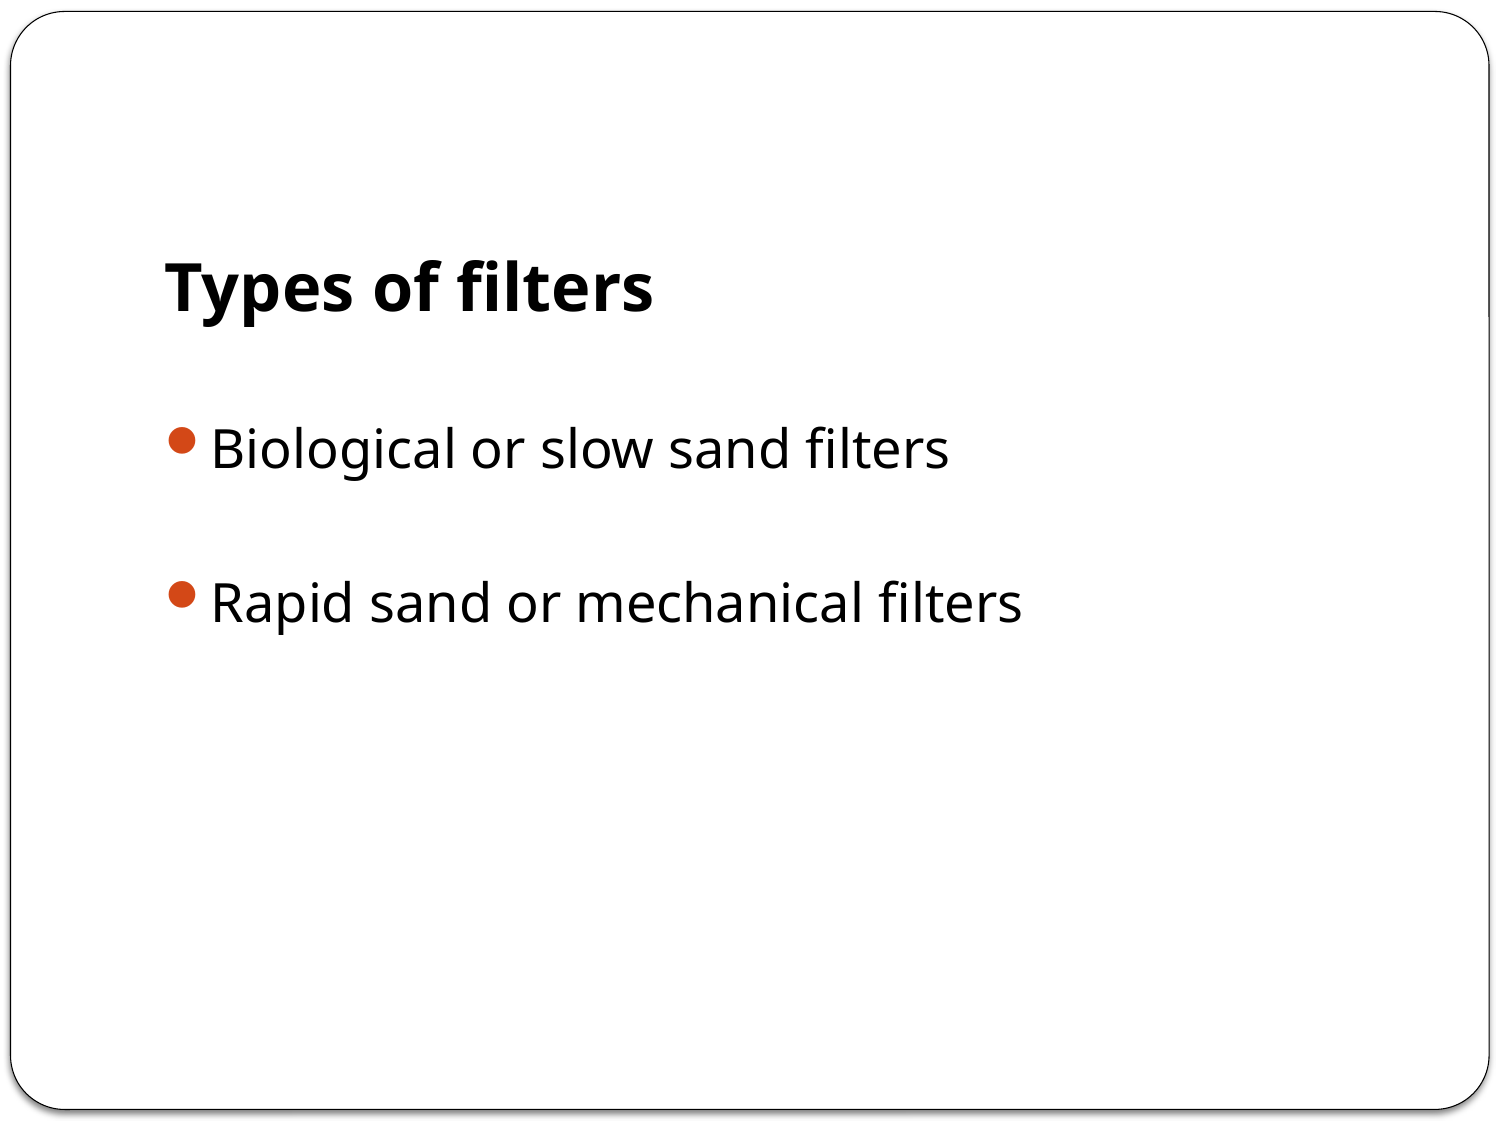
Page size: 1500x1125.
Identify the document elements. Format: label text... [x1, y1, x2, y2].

list Types of filters Biological or slow sand filters Rapid sand or mechanical filters [150, 237, 1425, 988]
